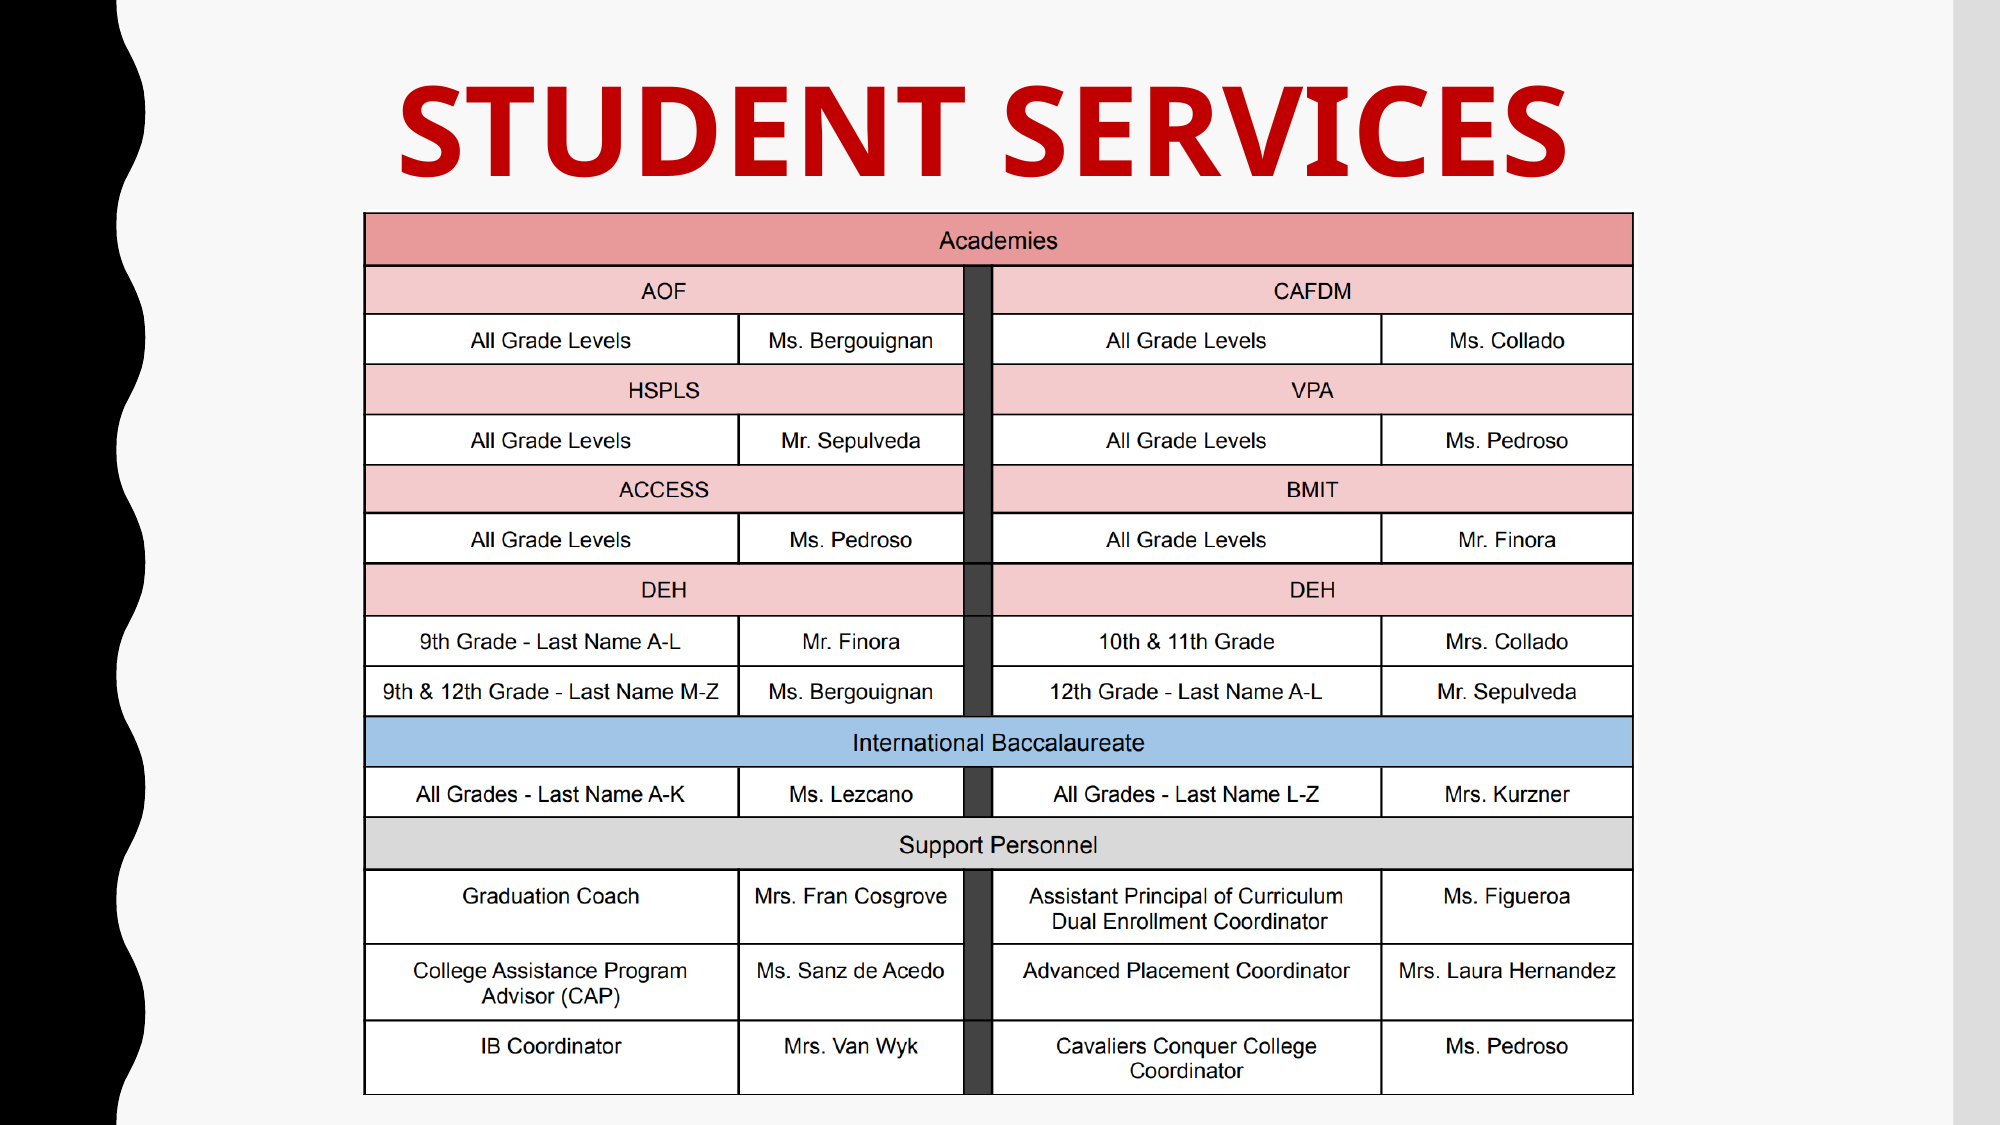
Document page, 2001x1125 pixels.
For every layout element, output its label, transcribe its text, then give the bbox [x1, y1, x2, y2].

title STUDENT SERVICES [103, 61, 1897, 253]
picture [362, 209, 1638, 1095]
